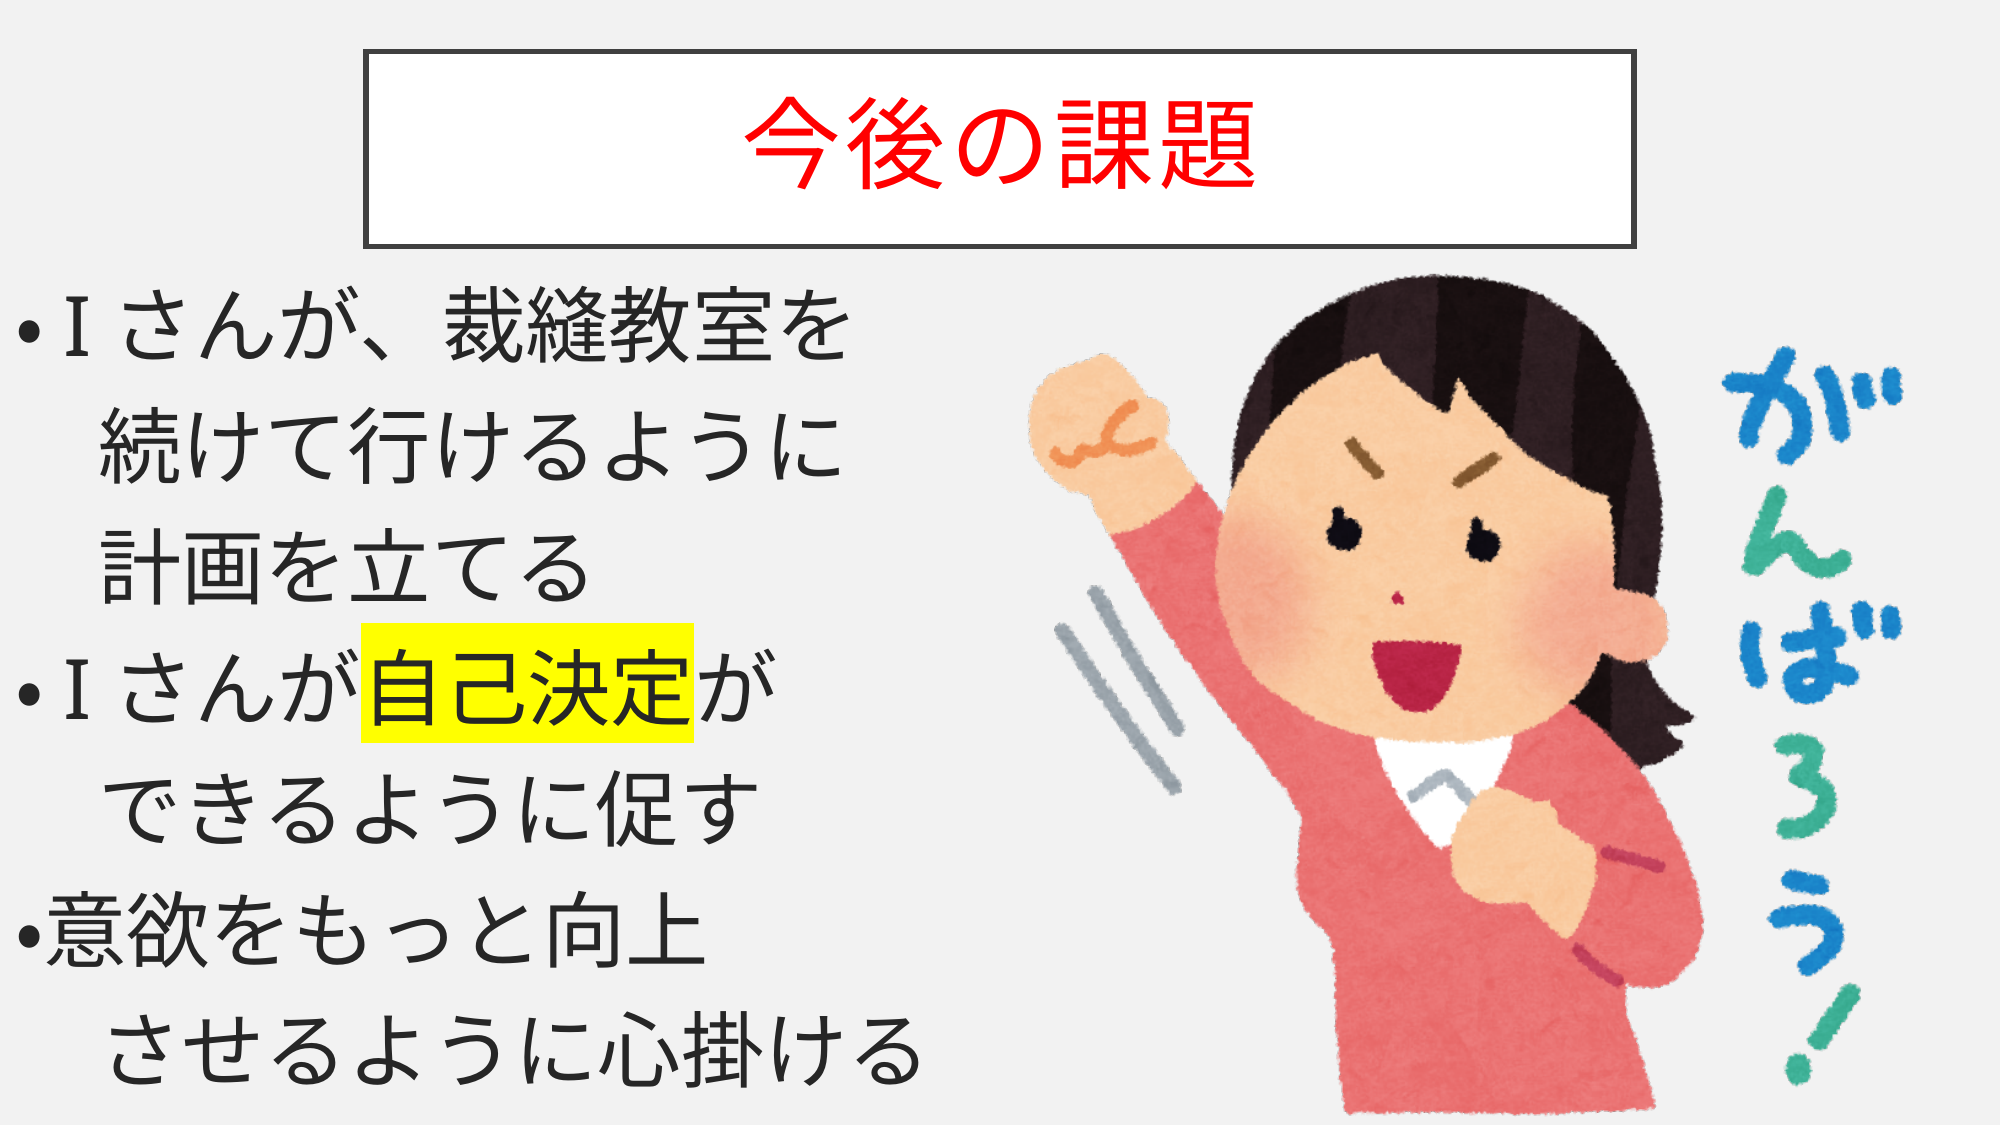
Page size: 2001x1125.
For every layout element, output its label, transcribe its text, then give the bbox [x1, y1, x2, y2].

list ・Iさんが、裁縫教室を 続けて行けるように 計画を立てる ・Iさんが自己決定が できるように促す ・意欲をもっと向上 させるように心掛ける [0, 266, 999, 1125]
picture [999, 225, 1948, 1125]
title 今後の課題 [363, 49, 1637, 249]
